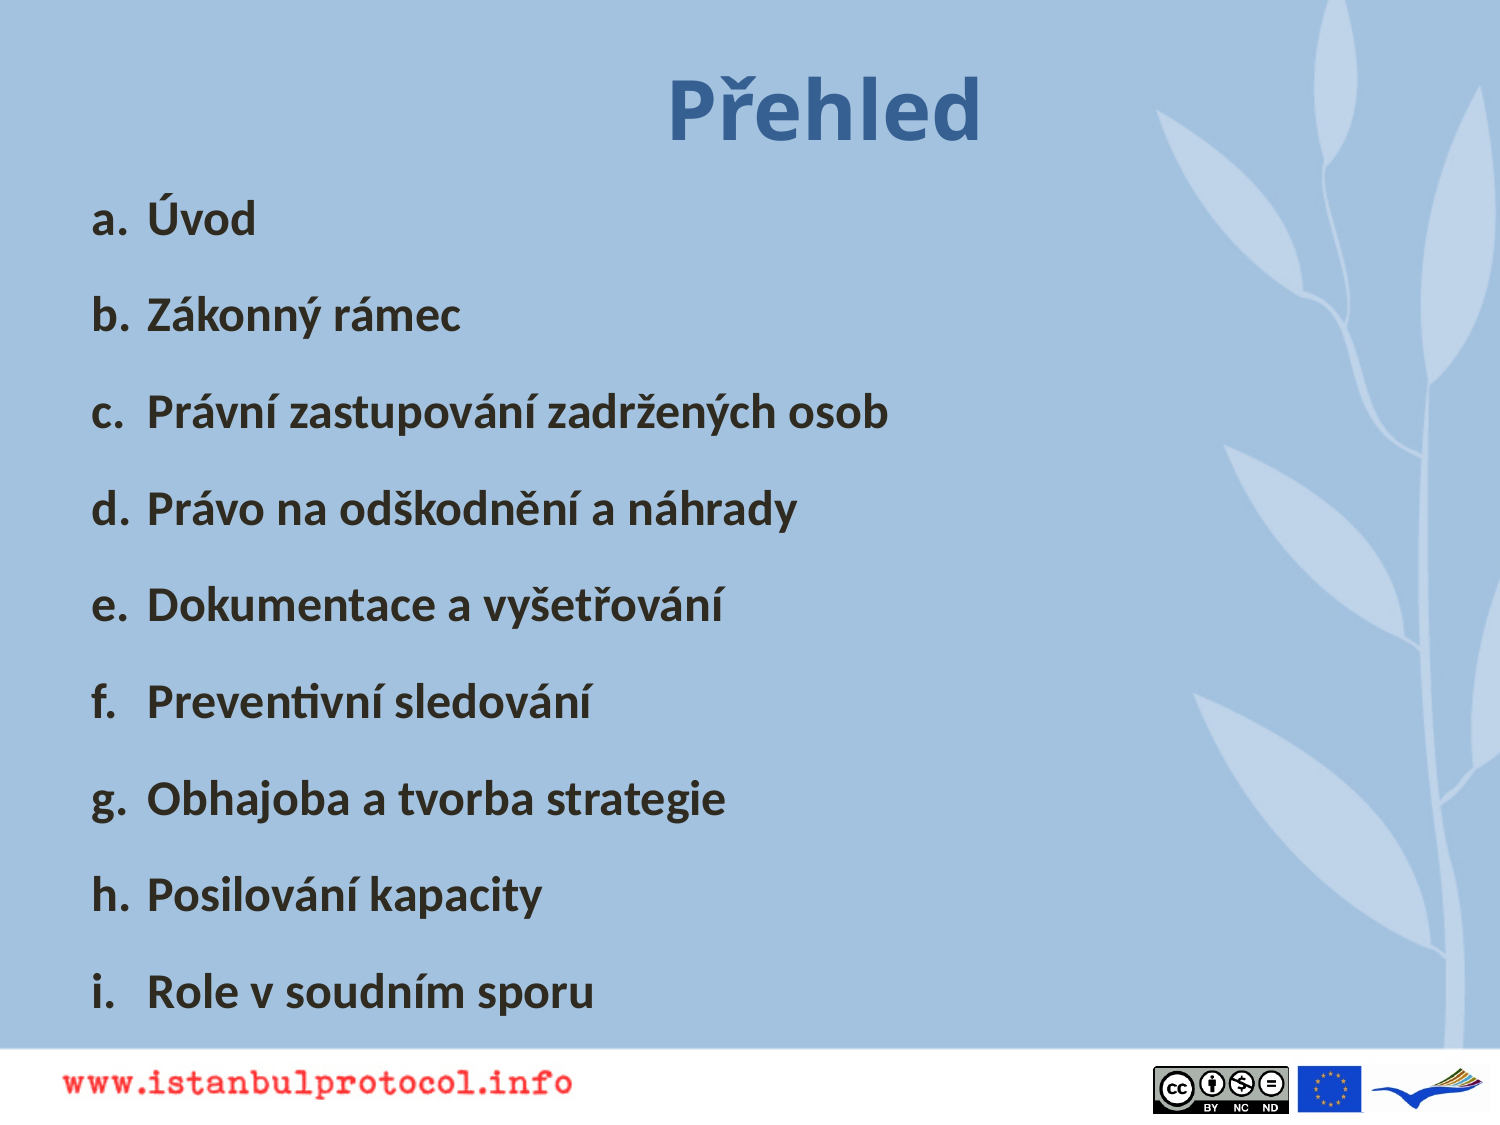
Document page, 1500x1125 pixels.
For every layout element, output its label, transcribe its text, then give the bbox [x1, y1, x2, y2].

title Přehled [150, 0, 1500, 216]
list a. Úvod b. Zákonný rámec c. Právní zastupování zadržených osob d. Právo na odškodnění a náhrady e. Dokumentace a vyšetřování f. Preventivní sledování g. Obhajoba a tvorba strategie h. Posilování kapacity i. Role v soudním sporu [76, 160, 1429, 959]
picture [0, 0, 1500, 1125]
